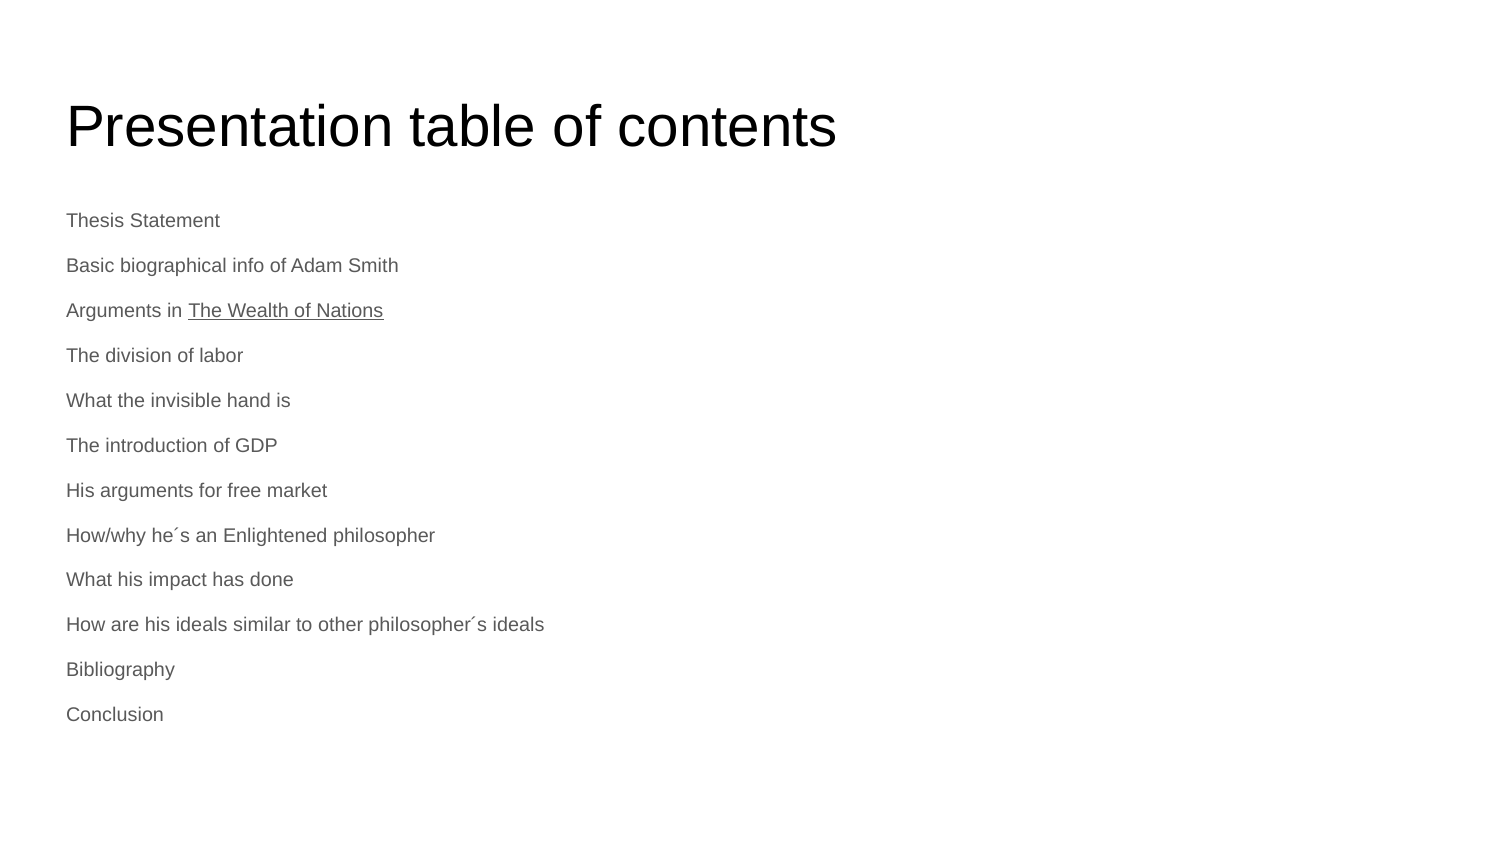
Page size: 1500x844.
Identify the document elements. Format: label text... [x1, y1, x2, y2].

list Thesis Statement Basic biographical info of Adam Smith Arguments in The Wealth of Nations The division of labor What the invisible hand is The introduction of GDP His arguments for free market How/why he´s an Enlightened philosopher What his impact has done How are his ideals similar to other philosopher´s ideals Bibliography Conclusion [51, 189, 1449, 750]
title Presentation table of contents [51, 72, 1449, 167]
